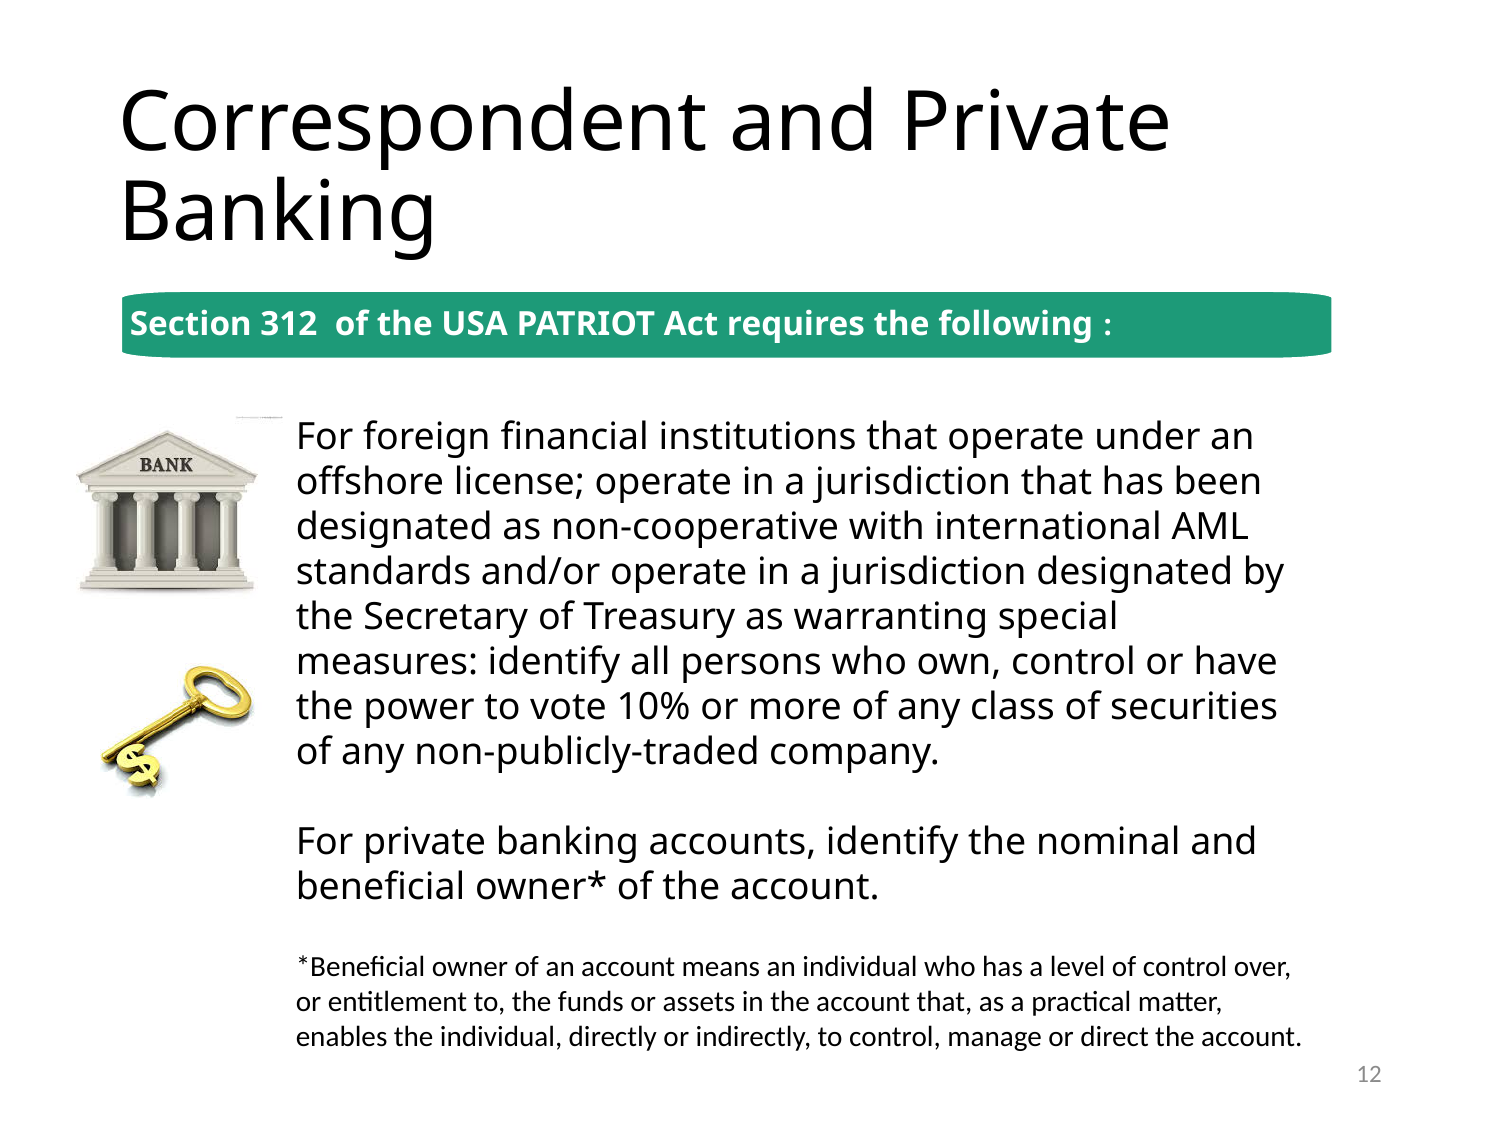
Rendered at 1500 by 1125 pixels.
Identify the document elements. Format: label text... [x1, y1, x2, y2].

picture [45, 416, 283, 607]
picture [64, 663, 277, 799]
title Correspondent and Private Banking [103, 59, 1397, 278]
text_box For foreign financial institutions that operate under an offshore license; operate in a jurisdiction that has been designated as non-cooperative with international AML standards and/or operate in a jurisdiction designated by the Secretary of Treasury as warranting special measures: identify all persons who own, control or have the power to vote 10% or more of any class of securities of any non-publicly-traded company. For private banking accounts, identify the nominal and beneficial owner* of the account. *Beneficial owner of an account means an individual who has a level of control over, or entitlement to, the funds or assets in the account that, as a practical matter, enables the individual, directly or indirectly, to control, manage or direct the account. [281, 404, 1320, 1060]
slide_number 12 [1059, 1042, 1397, 1103]
text_box Section 312 of the USA PATRIOT Act requires the following : [120, 289, 1334, 360]
